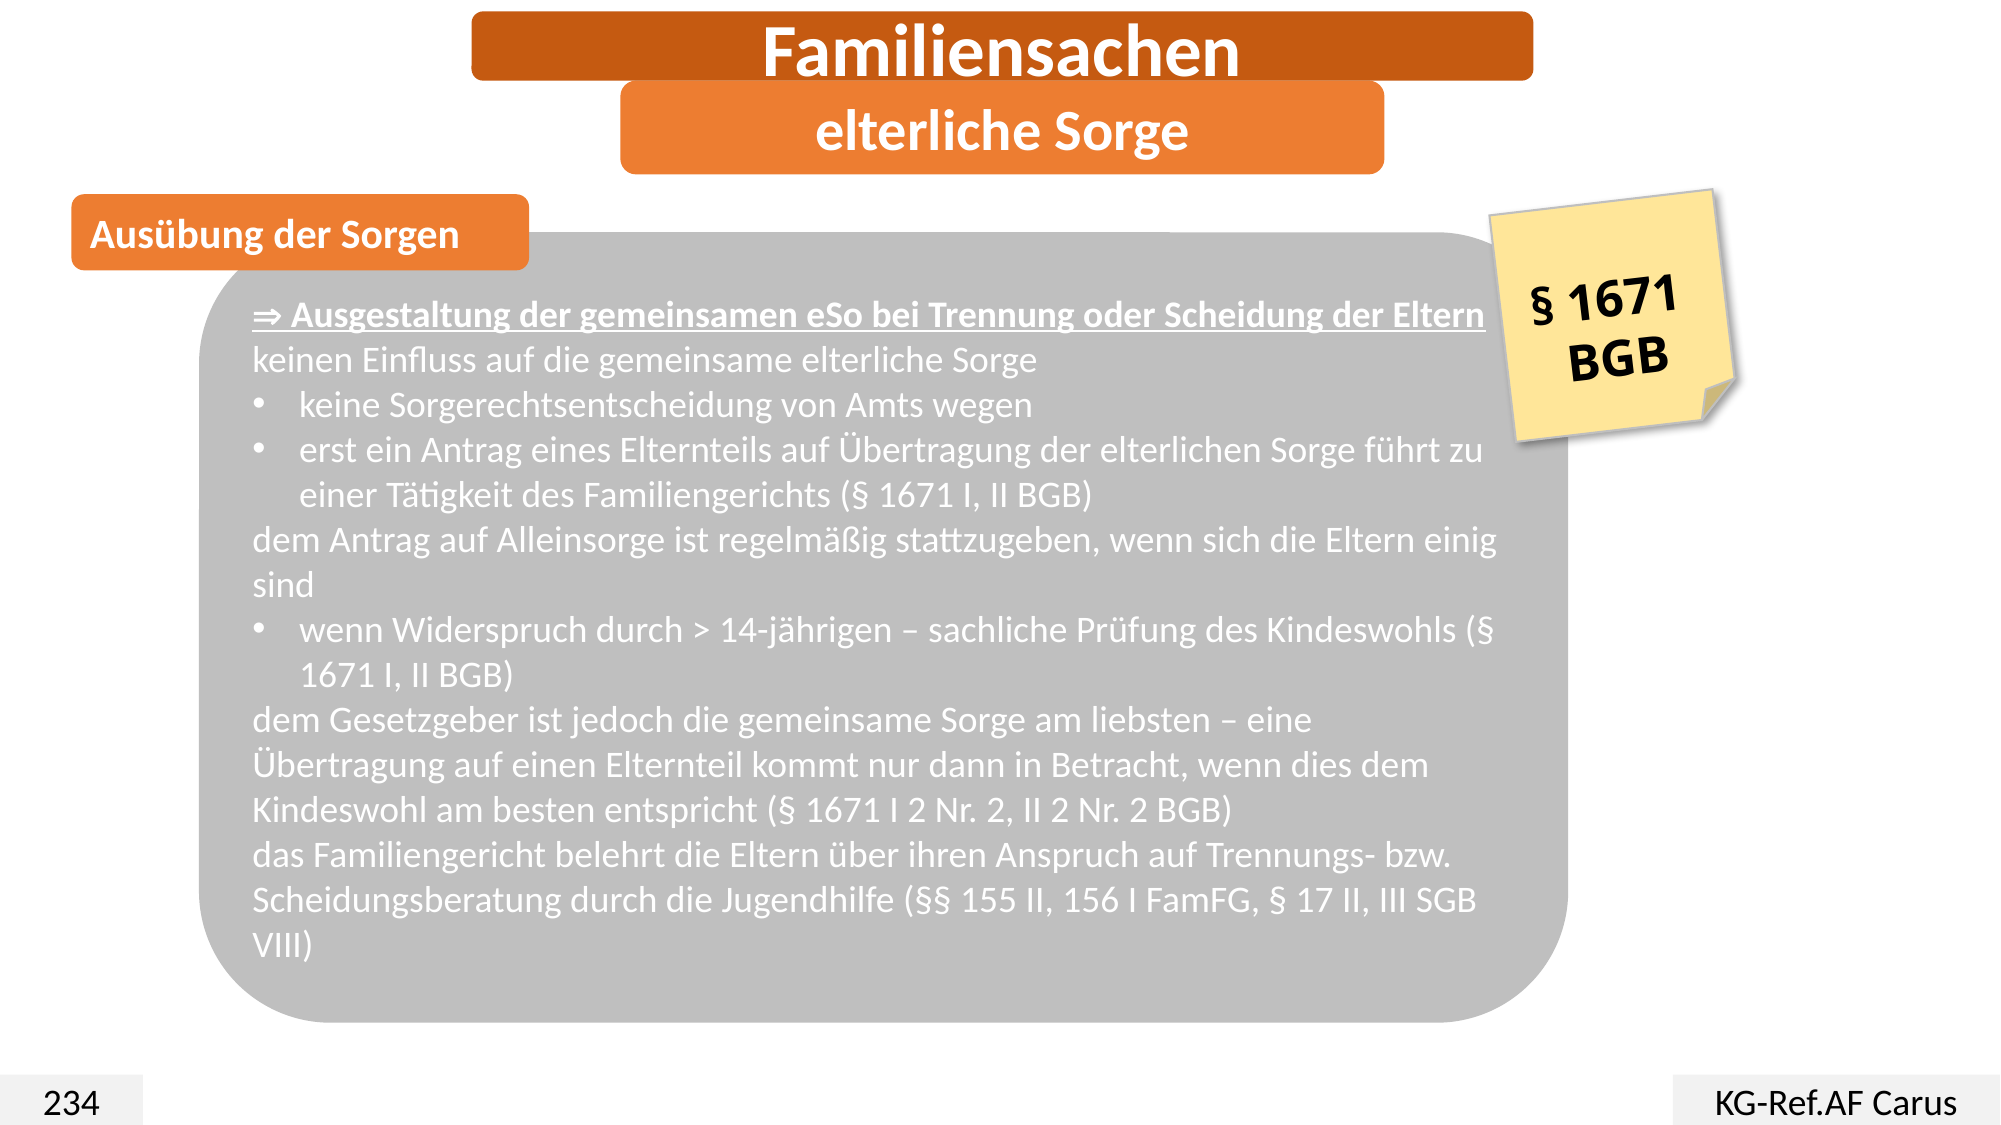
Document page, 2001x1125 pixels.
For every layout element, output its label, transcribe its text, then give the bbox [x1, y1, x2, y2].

text_box  Ausgestaltung der gemeinsamen eSo bei Trennung oder Scheidung der Eltern keinen Einfluss auf die gemeinsame elterliche Sorge keine Sorgerechtsentscheidung von Amts wegen erst ein Antrag eines Elternteils auf Übertragung der elterlichen Sorge führt zu einer Tätigkeit des Familiengerichts (§ 1671 I, II BGB) dem Antrag auf Alleinsorge ist regelmäßig stattzugeben, wenn sich die Eltern einig sind wenn Widerspruch durch > 14-jährigen – sachliche Prüfung des Kindeswohls (§ 1671 I, II BGB) dem Gesetzgeber ist jedoch die gemeinsame Sorge am liebsten – eine Übertragung auf einen Elternteil kommt nur dann in Betracht, wenn dies dem Kindeswohl am besten entspricht (§ 1671 I 2 Nr. 2, II 2 Nr. 2 BGB) das Familiengericht belehrt die Eltern über ihren Anspruch auf Trennungs- bzw. Scheidungsberatung durch die Jugendhilfe (§§ 155 II, 156 I FamFG, § 17 II, III SGB VIII) [197, 231, 1570, 1024]
text_box Familiensachen [470, 10, 1535, 82]
text_box elterliche Sorge [619, 82, 1386, 176]
text_box § 1671 BGB [1488, 188, 1738, 443]
text_box 234 [0, 1074, 144, 1125]
text_box KG-Ref.AF Carus [1672, 1074, 2000, 1125]
text_box Ausübung der Sorgen [70, 193, 531, 272]
